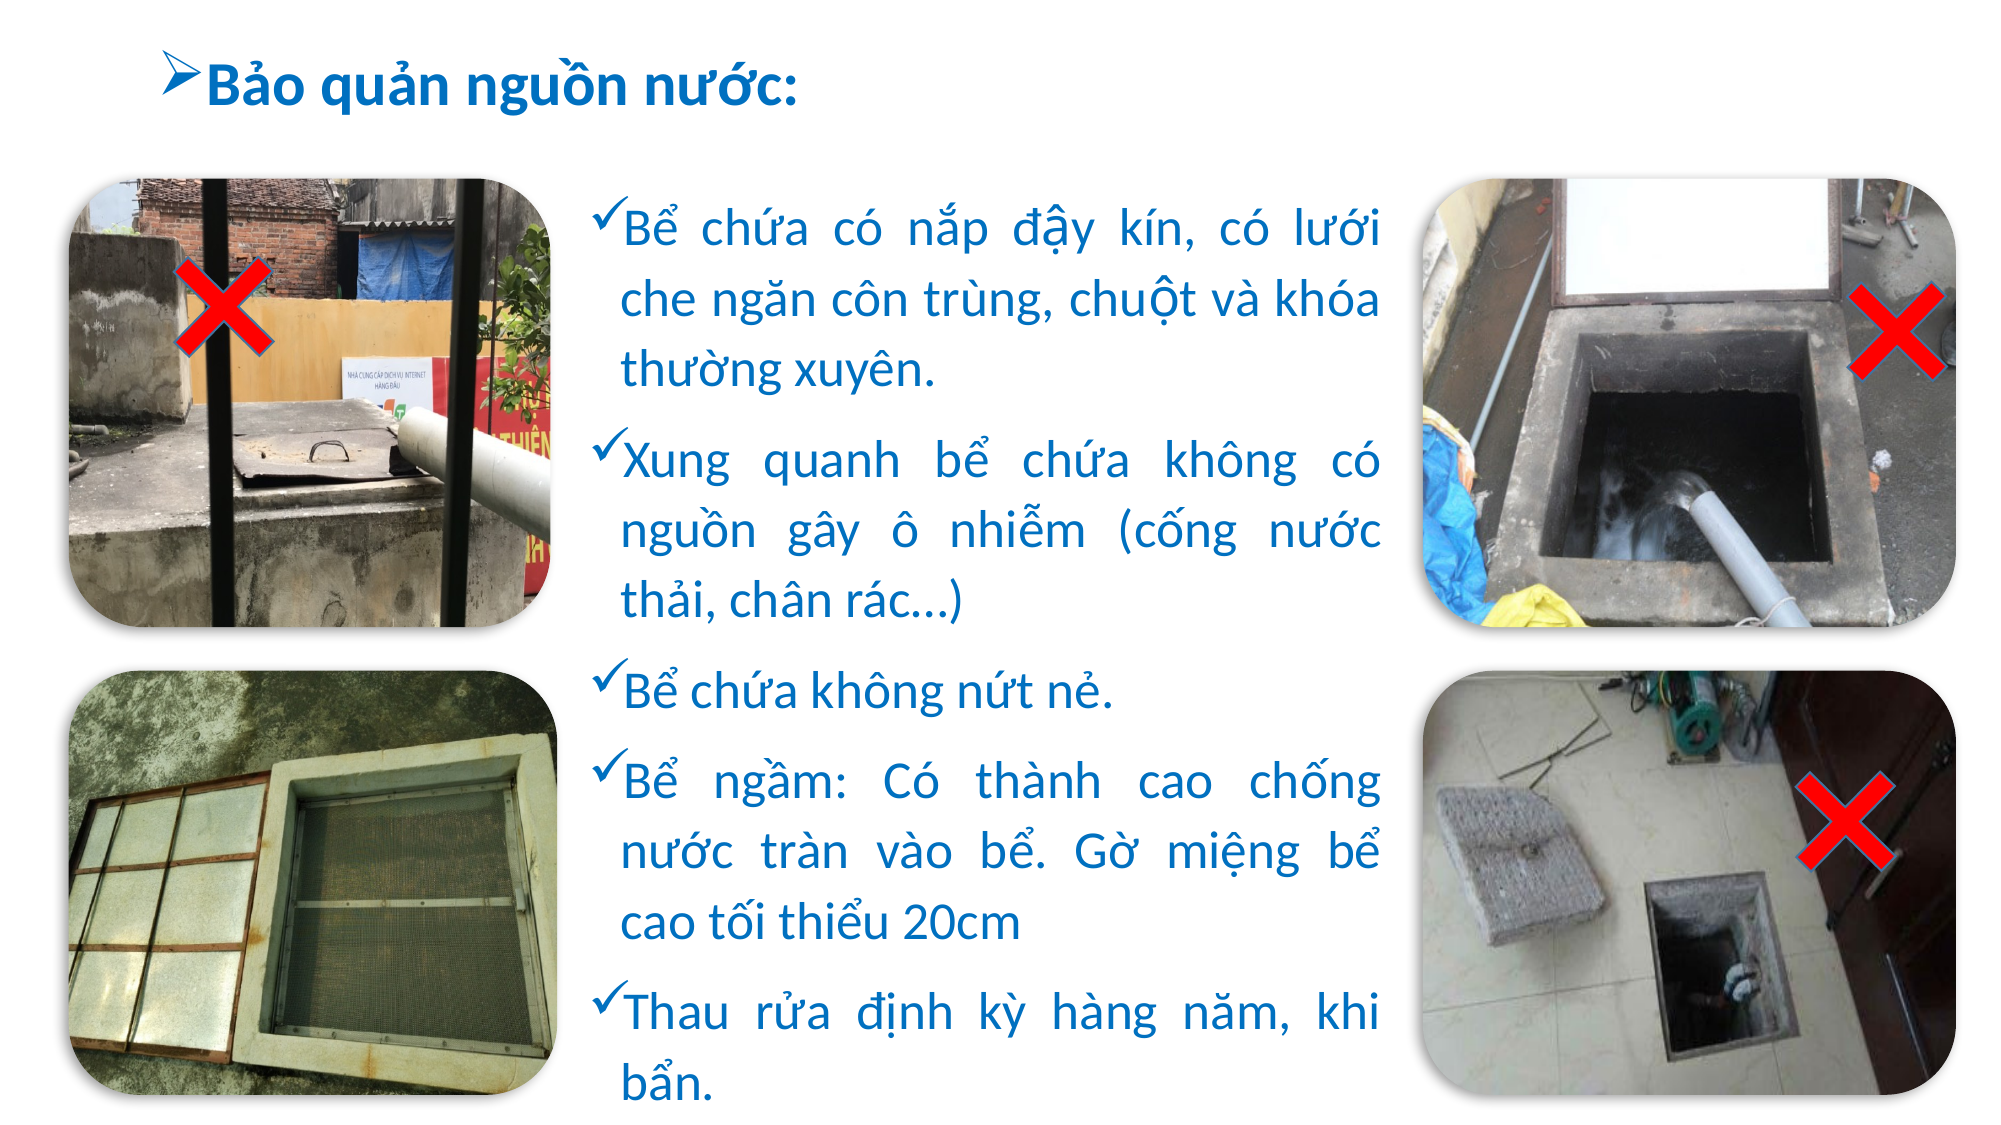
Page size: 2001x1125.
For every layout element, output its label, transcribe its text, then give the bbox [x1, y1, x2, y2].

list Bể chứa có nắp đậy kín, có lưới che ngăn côn trùng, chuột và khóa thường xuyên. Xung quanh bể chứa không có nguồn gây ô nhiễm (cống nước thải, chân rác…) Bể chứa không nứt nẻ. Bể ngầm: Có thành cao chống nước tràn vào bể. Gờ miệng bể cao tối thiểu 20cm Thau rửa định kỳ hàng năm, khi bẩn. [573, 178, 1398, 1125]
text_box Bảo quản nguồn nước: [142, 31, 816, 126]
picture [1422, 670, 1956, 1095]
picture [1422, 178, 1956, 628]
picture [68, 670, 558, 1095]
picture [68, 178, 551, 628]
